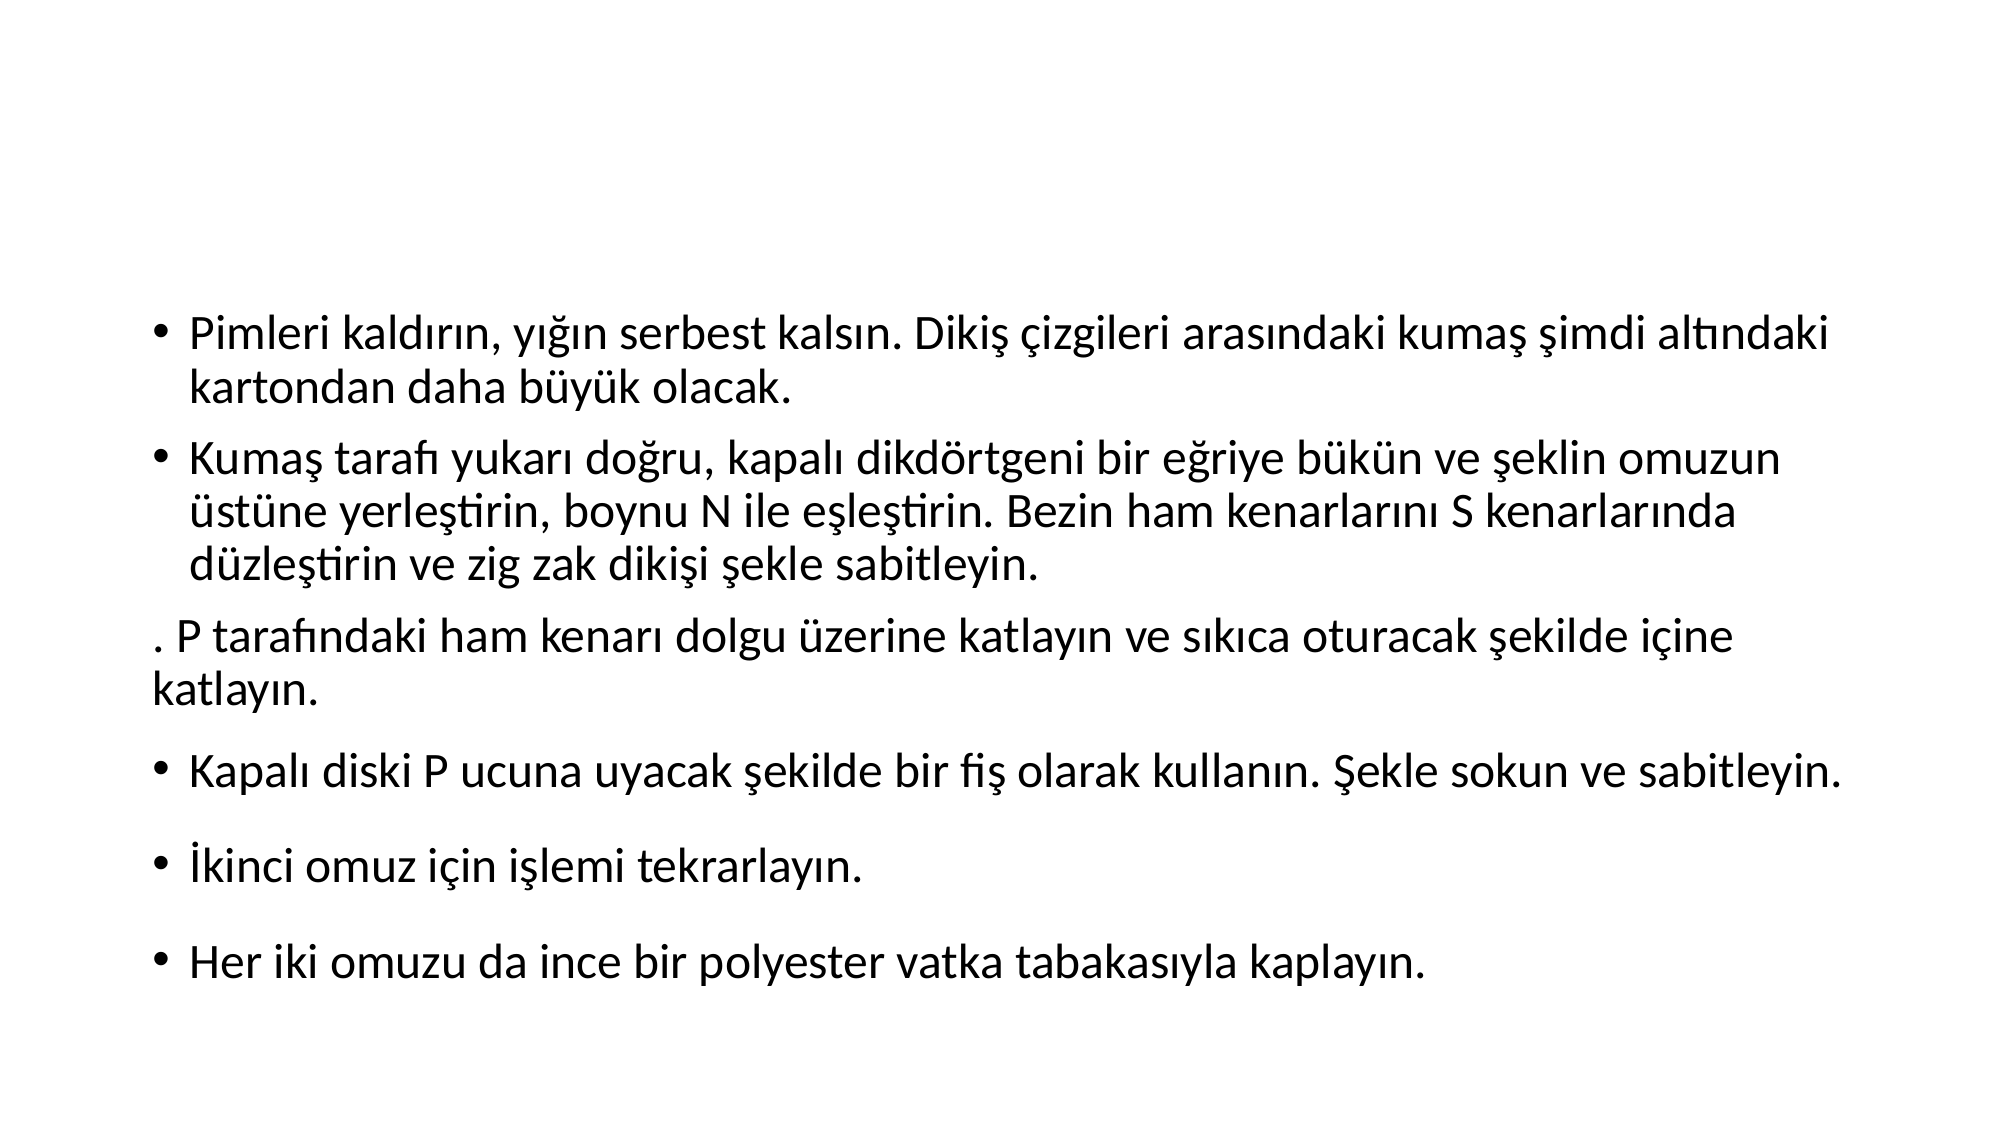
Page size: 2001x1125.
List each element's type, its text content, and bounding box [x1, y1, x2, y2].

list Pimleri kaldırın, yığın serbest kalsın. Dikiş çizgileri arasındaki kumaş şimdi altındaki kartondan daha büyük olacak. Kumaş tarafı yukarı doğru, kapalı dikdörtgeni bir eğriye bükün ve şeklin omuzun üstüne yerleştirin, boynu N ile eşleştirin. Bezin ham kenarlarını S kenarlarında düzleştirin ve zig zak dikişi şekle sabitleyin. . P tarafındaki ham kenarı dolgu üzerine katlayın ve sıkıca oturacak şekilde içine katlayın. Kapalı diski P ucuna uyacak şekilde bir fiş olarak kullanın. Şekle sokun ve sabitleyin. İkinci omuz için işlemi tekrarlayın. Her iki omuzu da ince bir polyester vatka tabakasıyla kaplayın. [137, 299, 1863, 1014]
